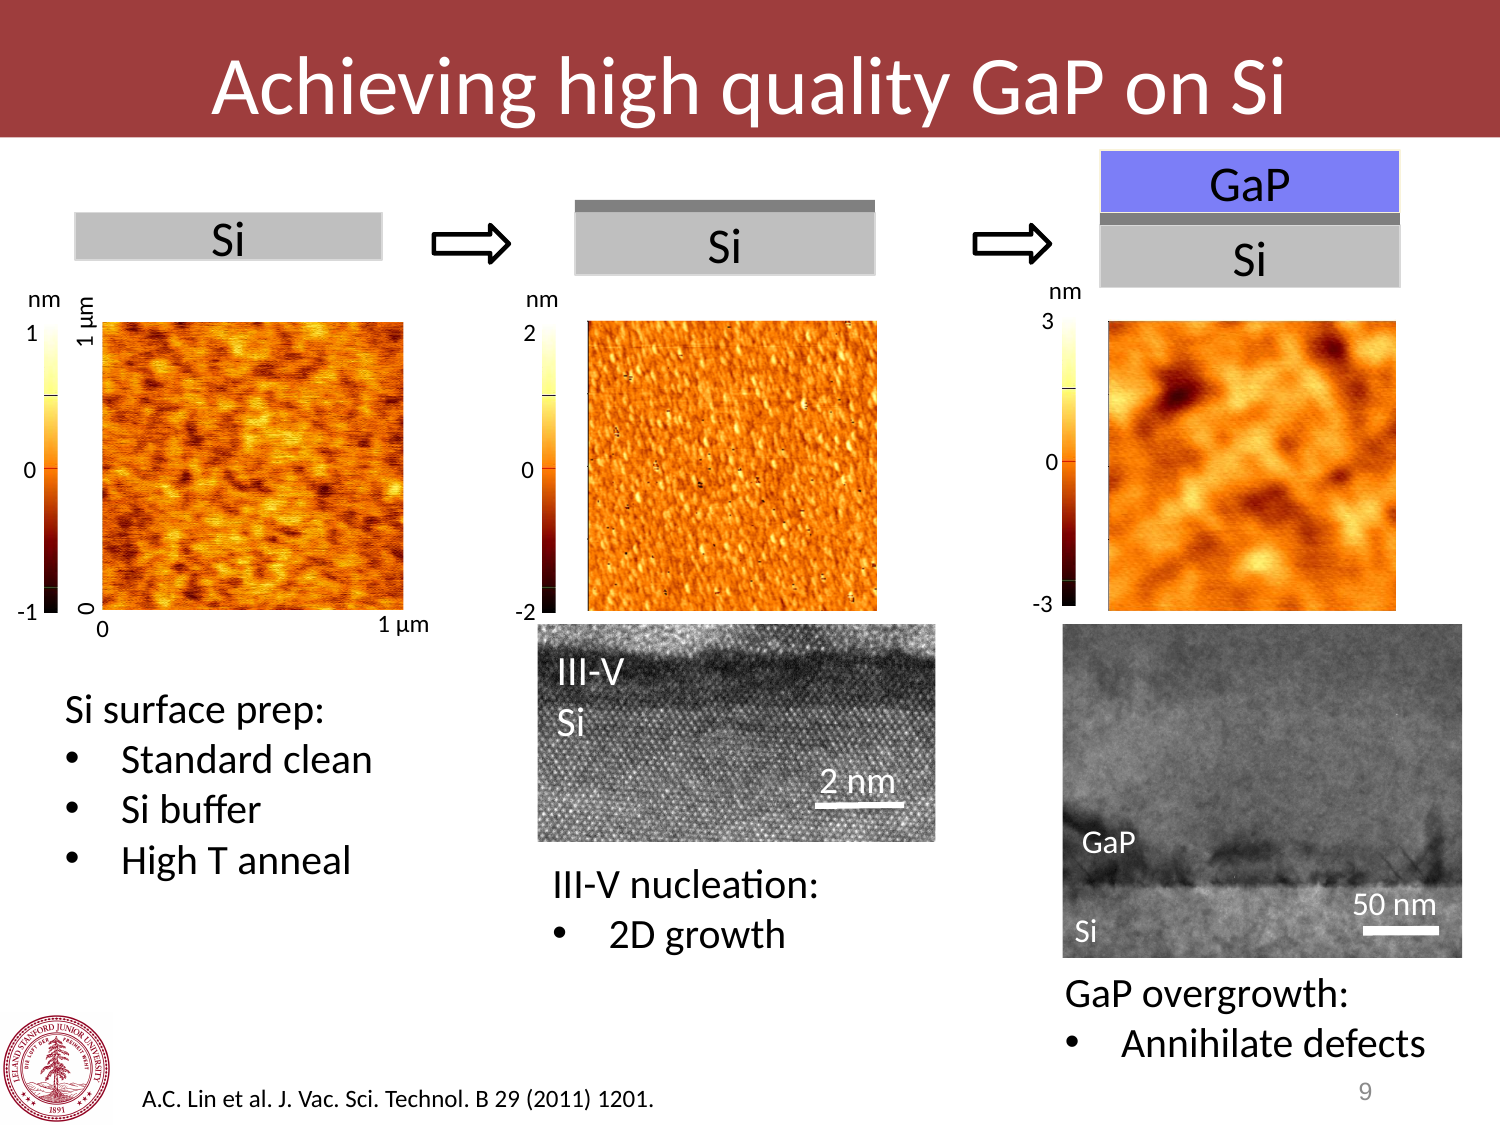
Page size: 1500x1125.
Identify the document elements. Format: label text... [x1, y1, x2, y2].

picture [0, 1012, 113, 1125]
slide_number 9 [1312, 1083, 1388, 1121]
text_box A.C. Lin et al. J. Vac. Sci. Technol. B 29 (2011) 1201. [127, 1075, 671, 1121]
title Achieving high quality GaP on Si [37, 24, 1463, 138]
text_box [974, 149, 1476, 1075]
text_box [1, 212, 428, 893]
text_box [433, 199, 963, 967]
